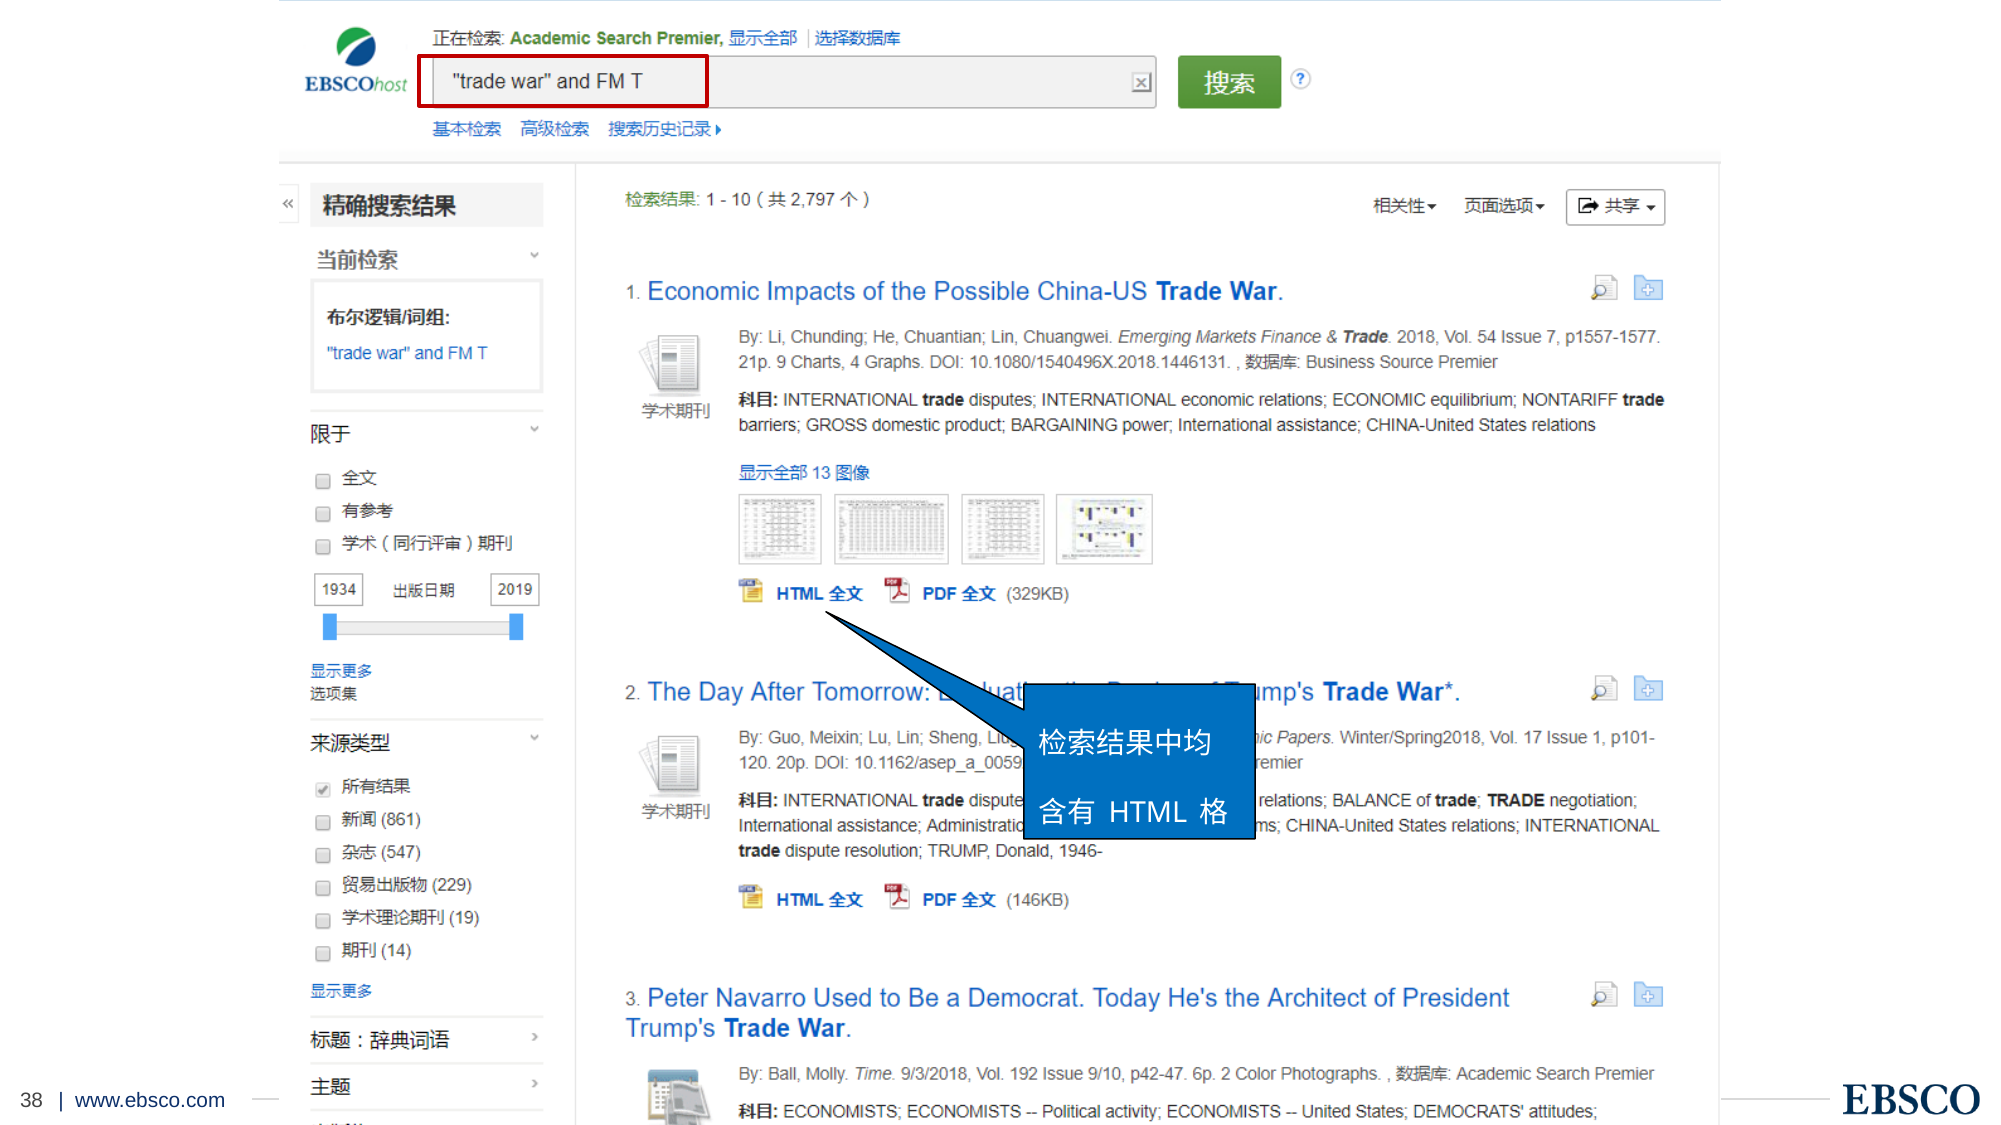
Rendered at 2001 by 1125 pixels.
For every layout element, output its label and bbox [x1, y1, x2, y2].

picture [279, 0, 1721, 1125]
picture [1843, 1082, 1980, 1116]
